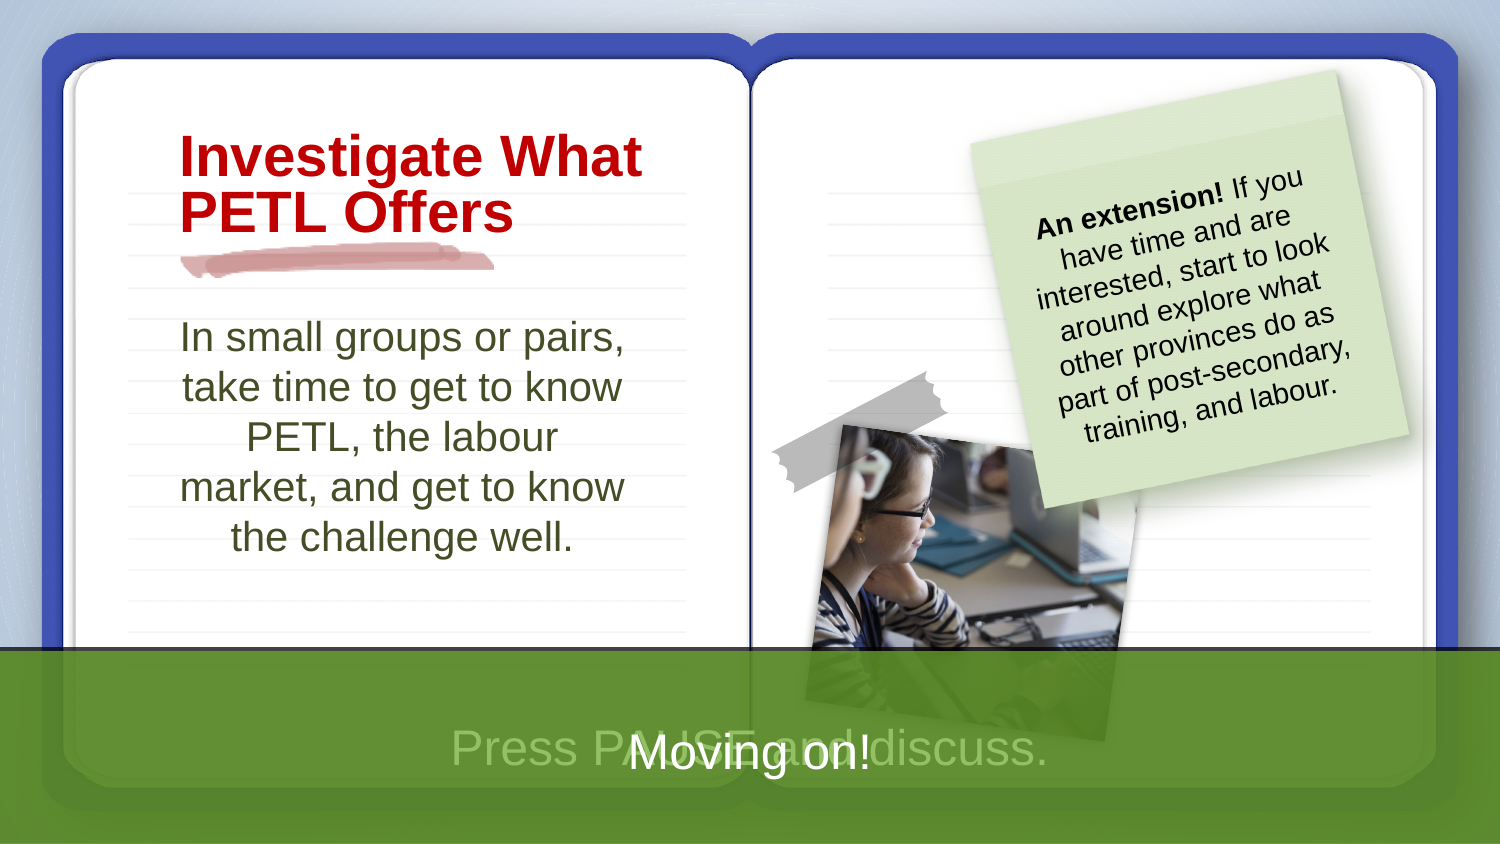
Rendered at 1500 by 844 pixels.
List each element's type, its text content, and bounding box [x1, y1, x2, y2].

text_box Press PAUSE and discuss. [0, 647, 817, 651]
picture [41, 33, 1459, 723]
title Investigate What PETL Offers [164, 116, 661, 211]
text_box [770, 370, 949, 494]
text_box Press PAUSE and discuss. [1130, 647, 1500, 651]
text_box Moving on! [0, 651, 1500, 844]
list In small groups or pairs, take time to get to know PETL, the labour market, and get to know the challenge well. [164, 294, 641, 647]
